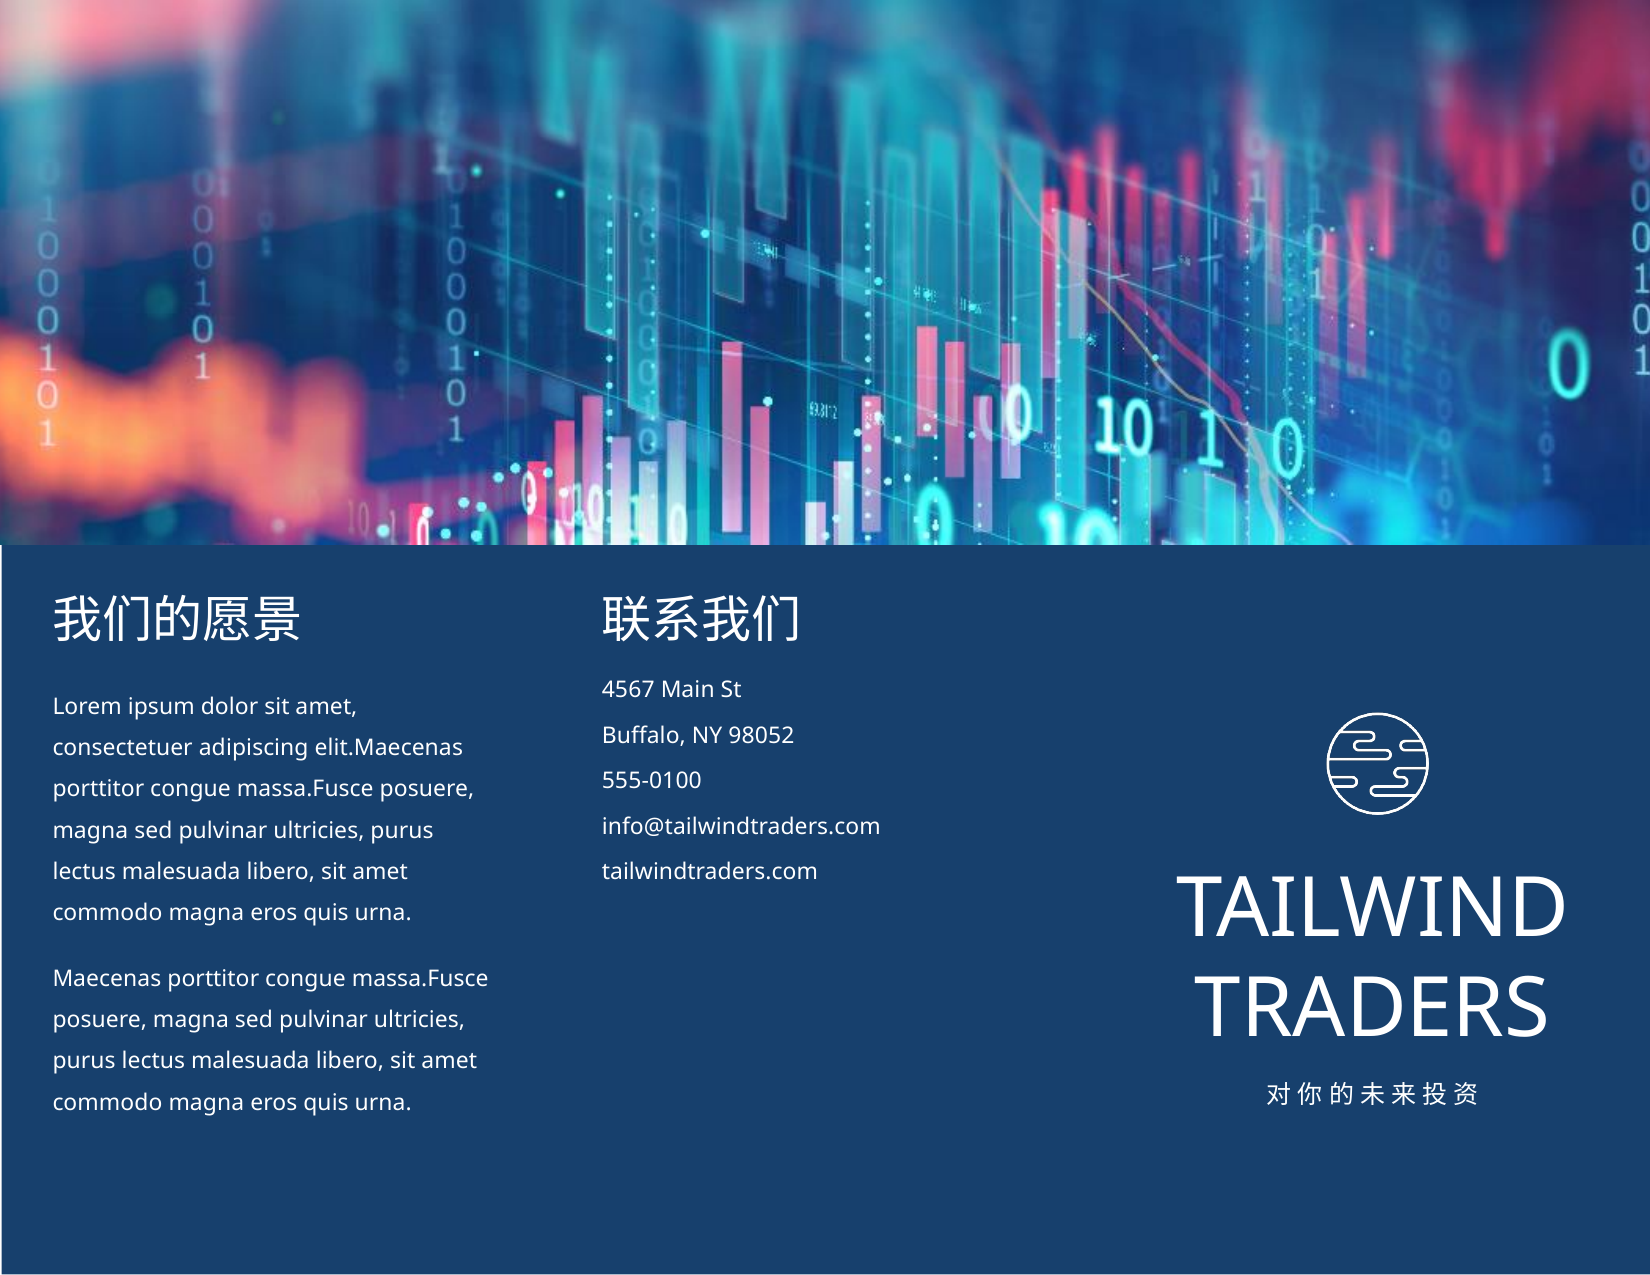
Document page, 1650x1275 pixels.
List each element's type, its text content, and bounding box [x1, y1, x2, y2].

list 联系我们 [586, 586, 1062, 653]
list Lorem ipsum dolor sit amet, consectetuer adipiscing elit.Maecenas porttitor congue massa.Fusce posuere, magna sed pulvinar ultricies, purus lectus malesuada libero, sit amet commodo magna eros quis urna. Maecenas porttitor congue massa.Fusce posuere, magna sed pulvinar ultricies, purus lectus malesuada libero, sit amet commodo magna eros quis urna. [37, 670, 513, 1227]
list 4567 Main St ​ Buffalo, NY 98052​ 555-0100​ info@tailwindtraders.com​ tailwindtraders.com [586, 670, 1062, 957]
picture [1305, 691, 1450, 836]
picture [0, 0, 1650, 545]
title TAILWIND TRADERS [1135, 850, 1610, 1056]
list 我们的愿景 [37, 586, 513, 653]
subtitle 对你的未来投资 [1135, 1071, 1610, 1146]
